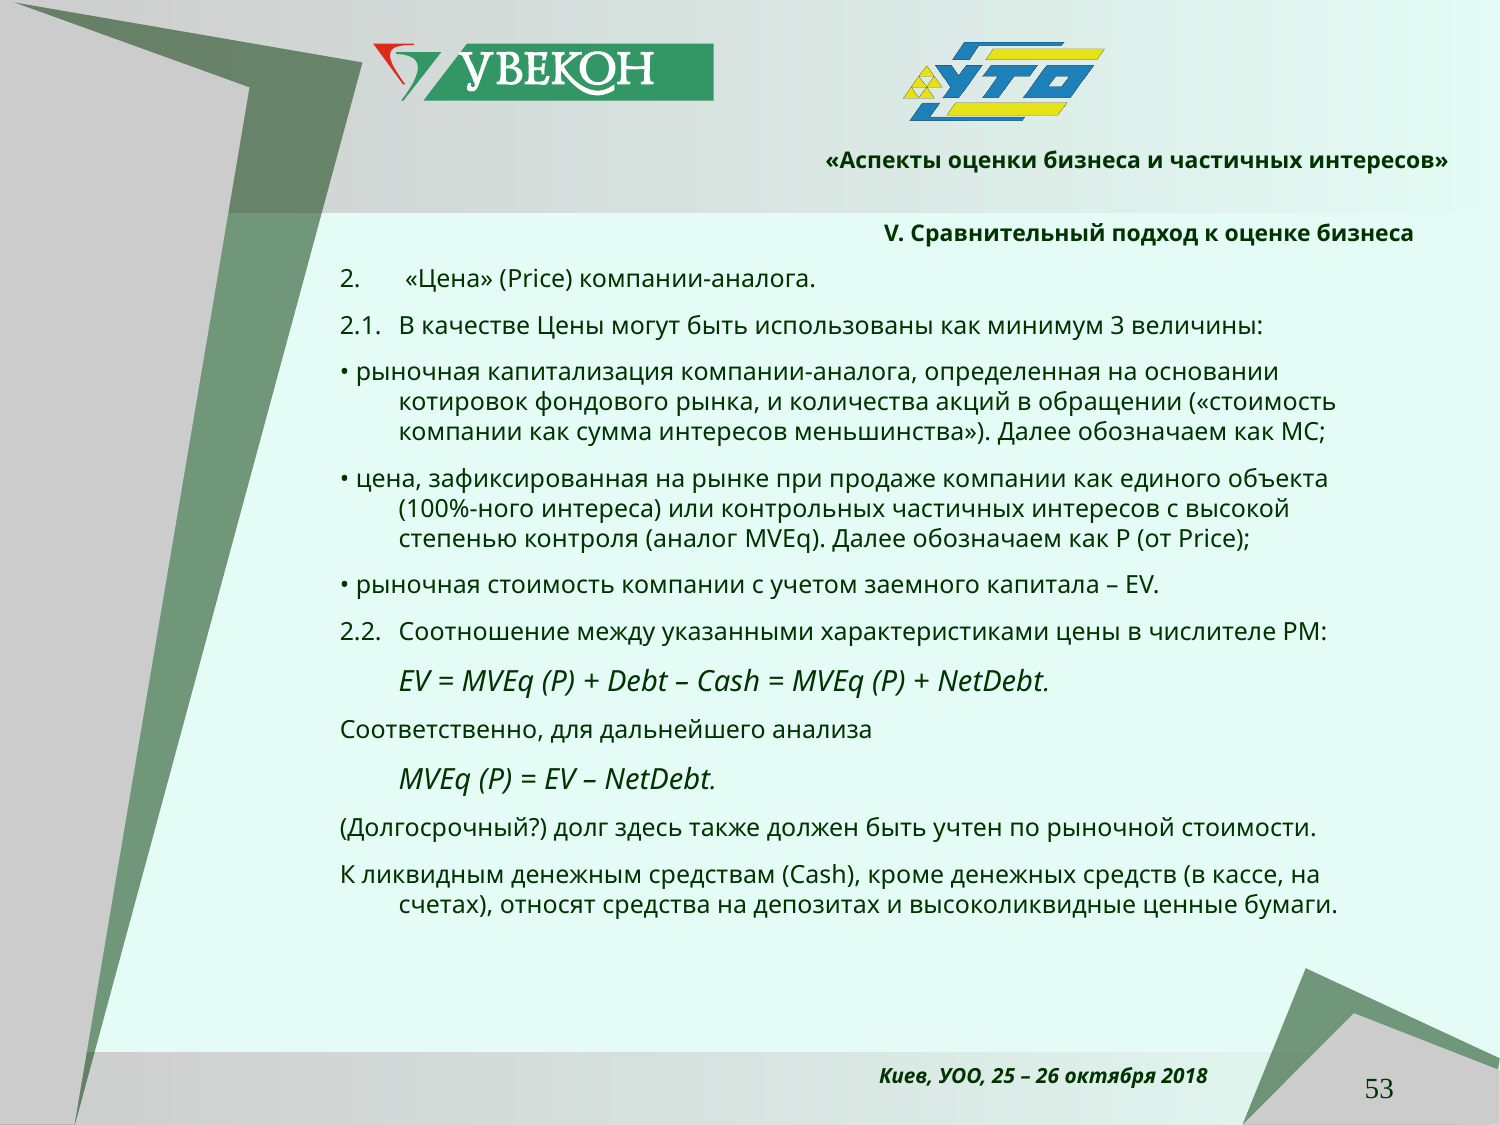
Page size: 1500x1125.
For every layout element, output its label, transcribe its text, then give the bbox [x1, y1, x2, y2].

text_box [371, 42, 716, 103]
picture [903, 42, 1105, 121]
list V. Сравнительный подход к оценке бизнеса 2. «Цена» (Price) компании-аналога. 2.1. В качестве Цены могут быть использованы как минимум 3 величины: • рыночная капитализация компании-аналога, определенная на основании котировок фондового рынка, и количества акций в обращении («стоимость компании как сумма интересов меньшинства»). Далее обозначаем как MC; • цена, зафиксированная на рынке при продаже компании как единого объекта (100%-ного интереса) или контрольных частичных интересов с высокой степенью контроля (аналог MVEq). Далее обозначаем как P (от Price); • рыночная стоимость компании с учетом заемного капитала – EV. 2.2. Соотношение между указанными характеристиками цены в числителе РМ: EV = MVEq (P) + Debt – Cash = MVEq (P) + NetDebt. Соответственно, для дальнейшего анализа MVEq (P) = EV – NetDebt. (Долгосрочный?) долг здесь также должен быть учтен по рыночной стоимости. К ликвидным денежным средствам (Cash), кроме денежных средств (в кассе, на счетах), относят средства на депозитах и высоколиквидные ценные бумаги. [324, 210, 1430, 1032]
slide_number 53 [1299, 1052, 1459, 1122]
text_box Киев, УОО, 25 – 26 октября 2018 [525, 1051, 1223, 1096]
title «Аспекты оценки бизнеса и частичных интересов» [632, 140, 1465, 181]
